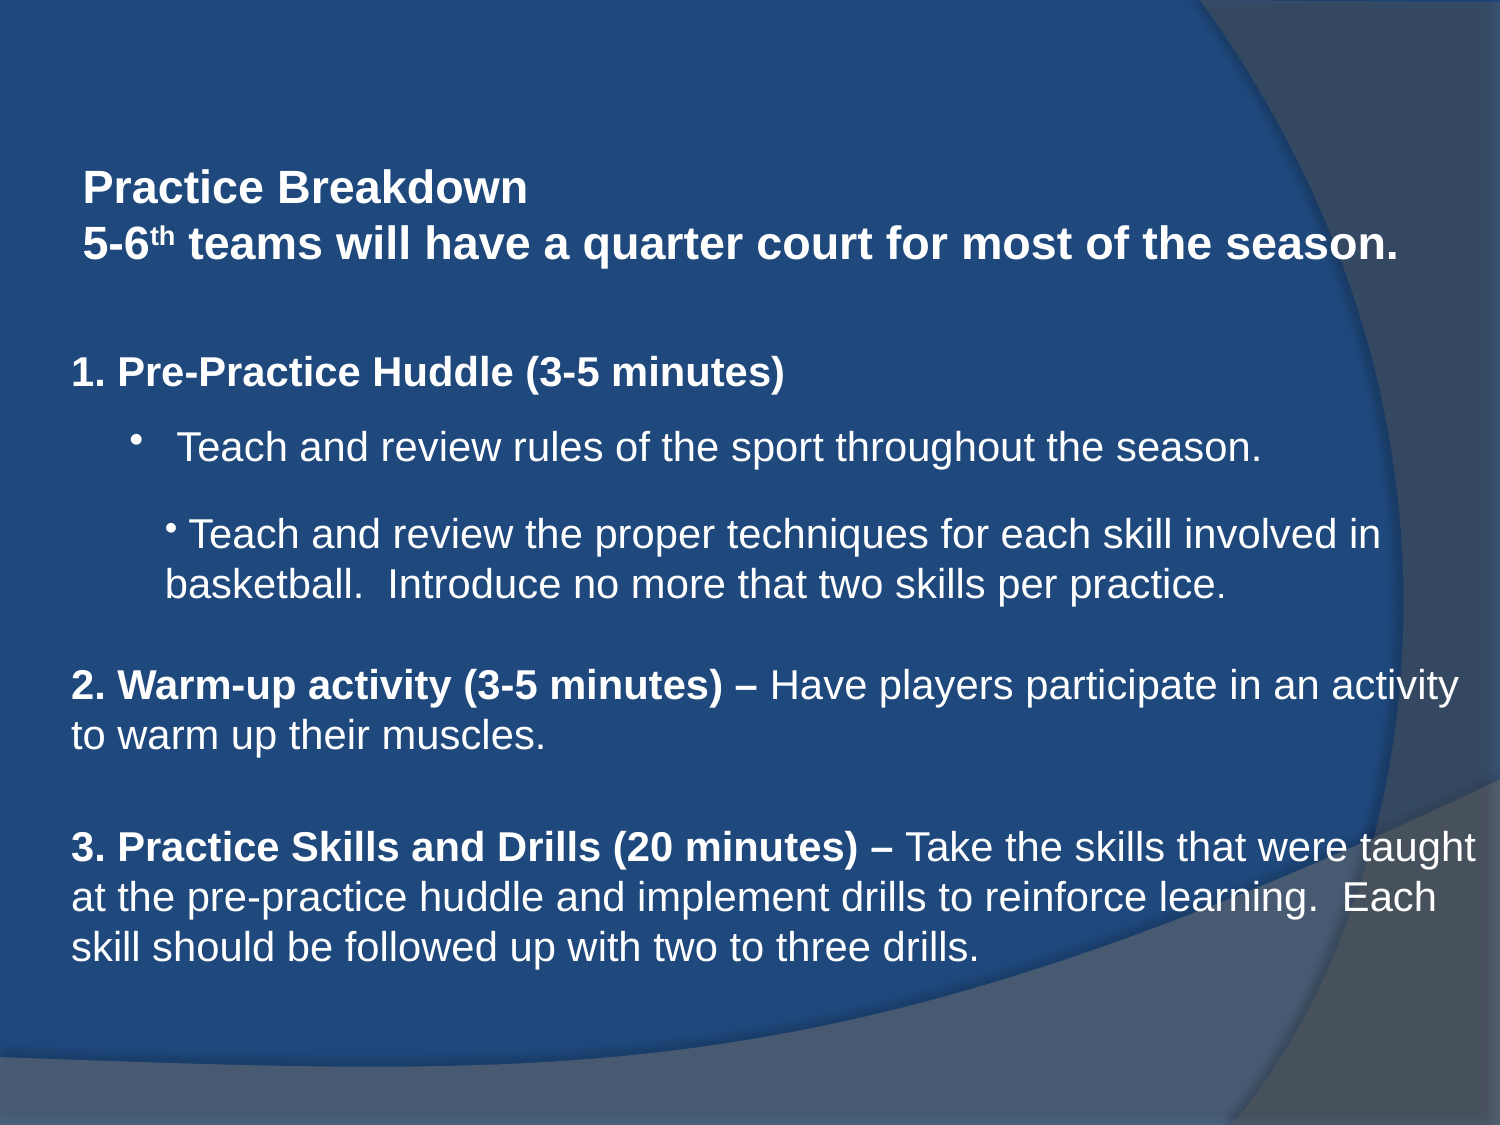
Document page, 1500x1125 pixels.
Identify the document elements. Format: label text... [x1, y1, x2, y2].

text_box 1. Pre-Practice Huddle (3-5 minutes) [0, 337, 1500, 400]
text_box Teach and review the proper techniques for each skill involved in basketball. Introduce no more that two skills per practice. [149, 499, 1500, 615]
text_box 3. Practice Skills and Drills (20 minutes) – Take the skills that were taught at the pre-practice huddle and implement drills to reinforce learning. Each skill should be followed up with two to three drills. [0, 812, 1500, 988]
text_box 2. Warm-up activity (3-5 minutes) – Have players participate in an activity to warm up their muscles. [0, 650, 1500, 775]
text_box Teach and review rules of the sport throughout the season. [74, 412, 1500, 478]
title Practice Breakdown 5-6th teams will have a quarter court for most of the season. [75, 125, 1425, 300]
